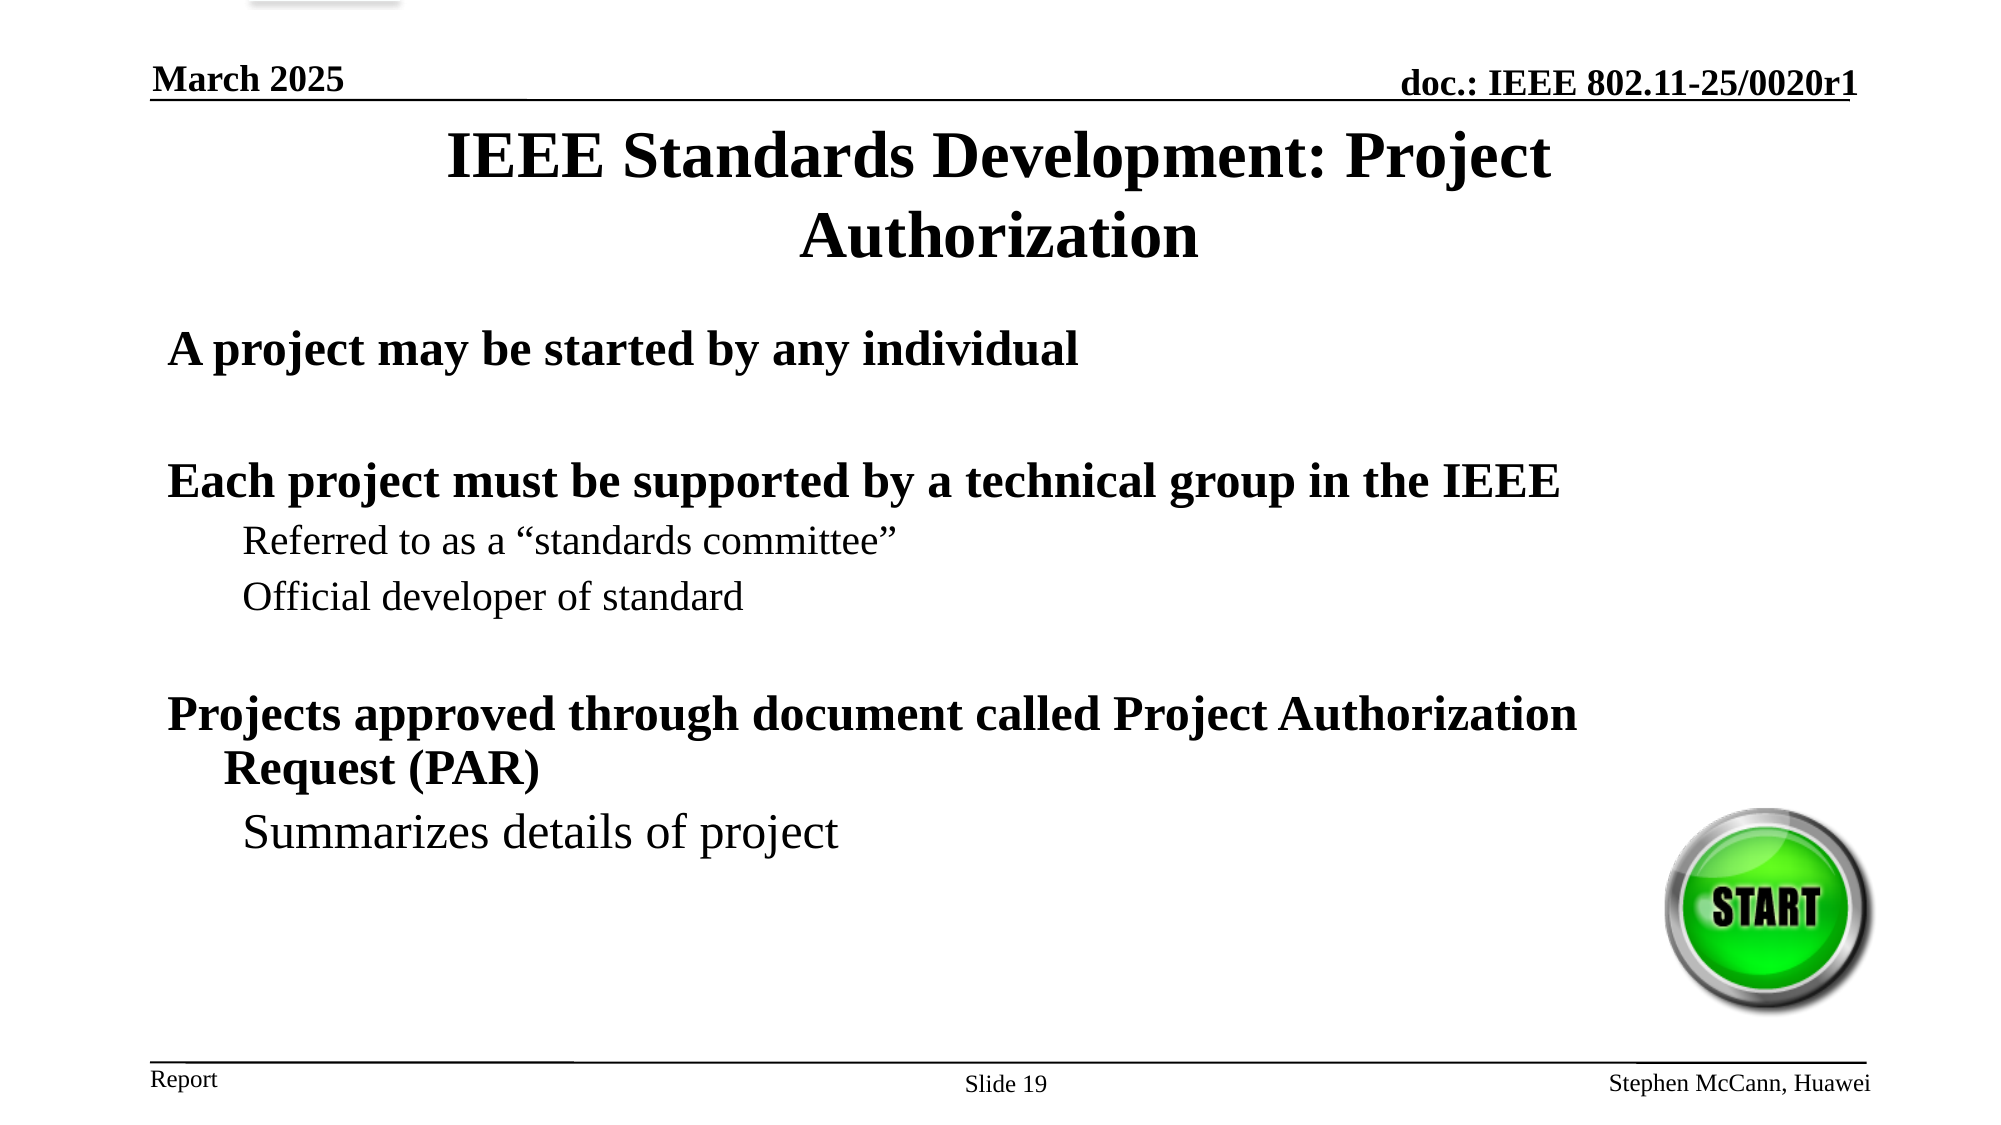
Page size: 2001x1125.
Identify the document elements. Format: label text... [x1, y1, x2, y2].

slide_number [152, 54, 563, 100]
text_box Stephen McCann, Huawei [1301, 1058, 1887, 1100]
title IEEE Standards Development: Project Authorization [352, 128, 1648, 254]
list A project may be started by any individual Each project must be supported by a technical group in the IEEE Referred to as a “standards committee” Official developer of standard Projects approved through document called Project Authorization Request (PAR) Summarizes details of project [152, 314, 1751, 940]
text_box Slide 19 [949, 1060, 1088, 1098]
picture [1651, 774, 1878, 1040]
